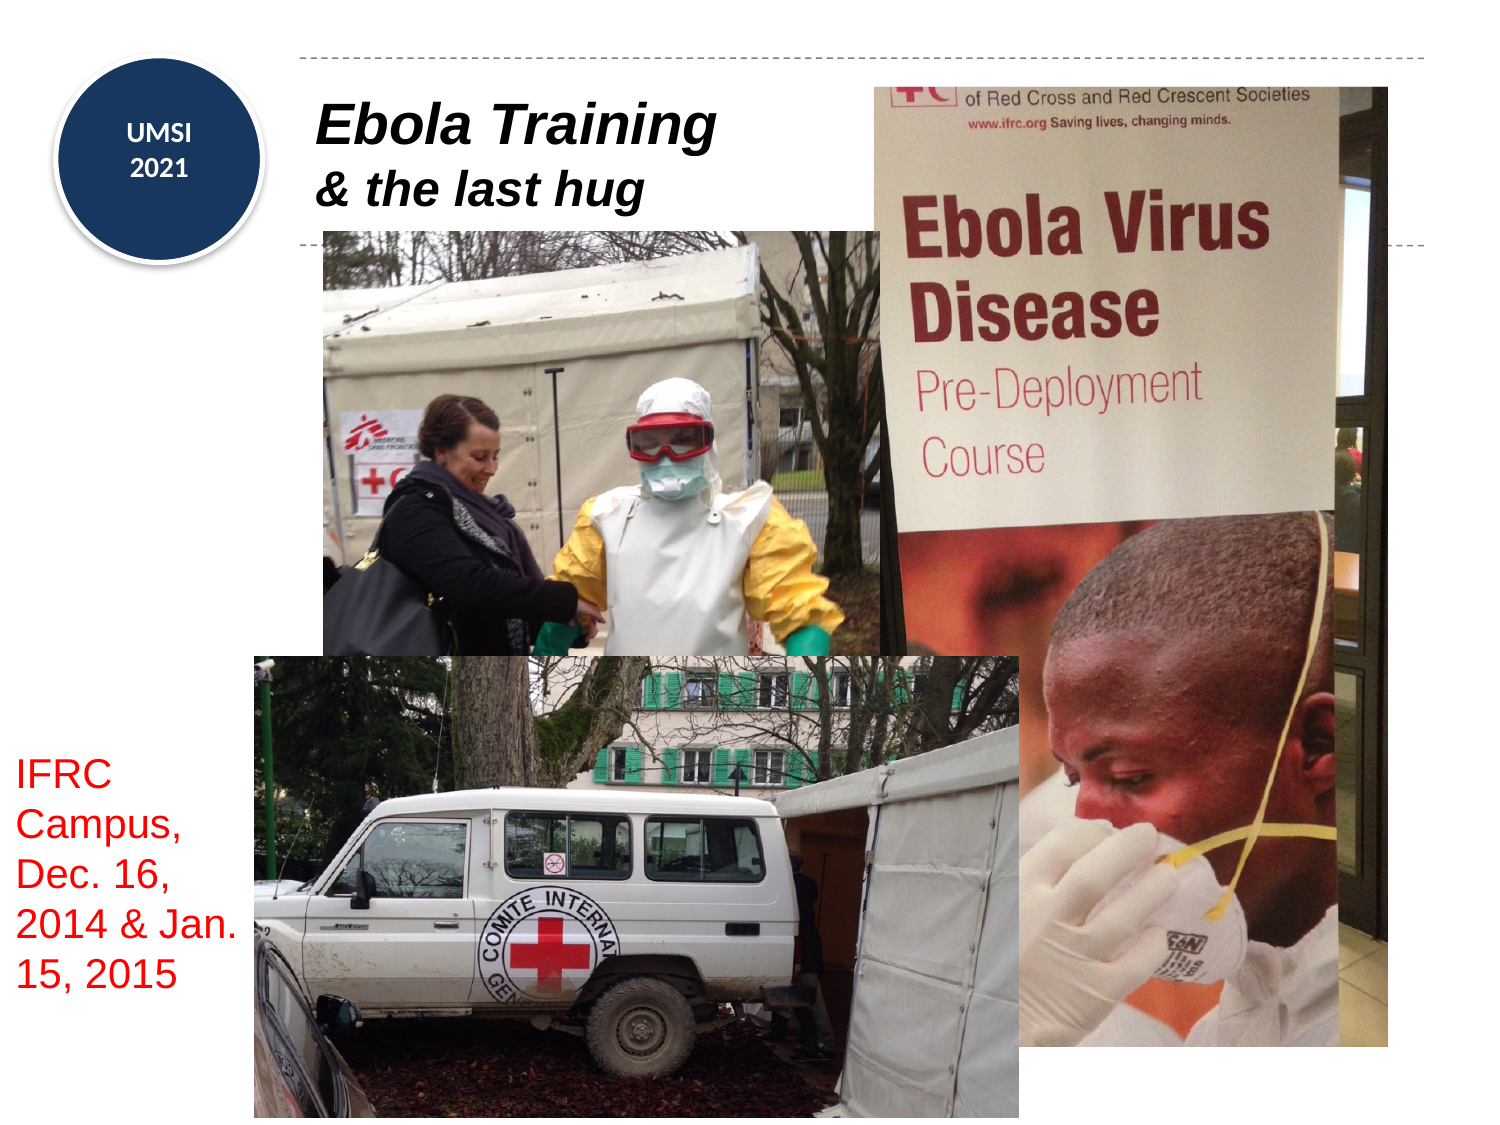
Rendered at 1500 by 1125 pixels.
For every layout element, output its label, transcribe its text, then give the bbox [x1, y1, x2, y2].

picture [172, 87, 1500, 1125]
text_box IFRC Campus, Dec. 16, 2014 & Jan. 15, 2015 [0, 739, 254, 1055]
title Ebola Training & the last hug [299, 57, 1426, 246]
